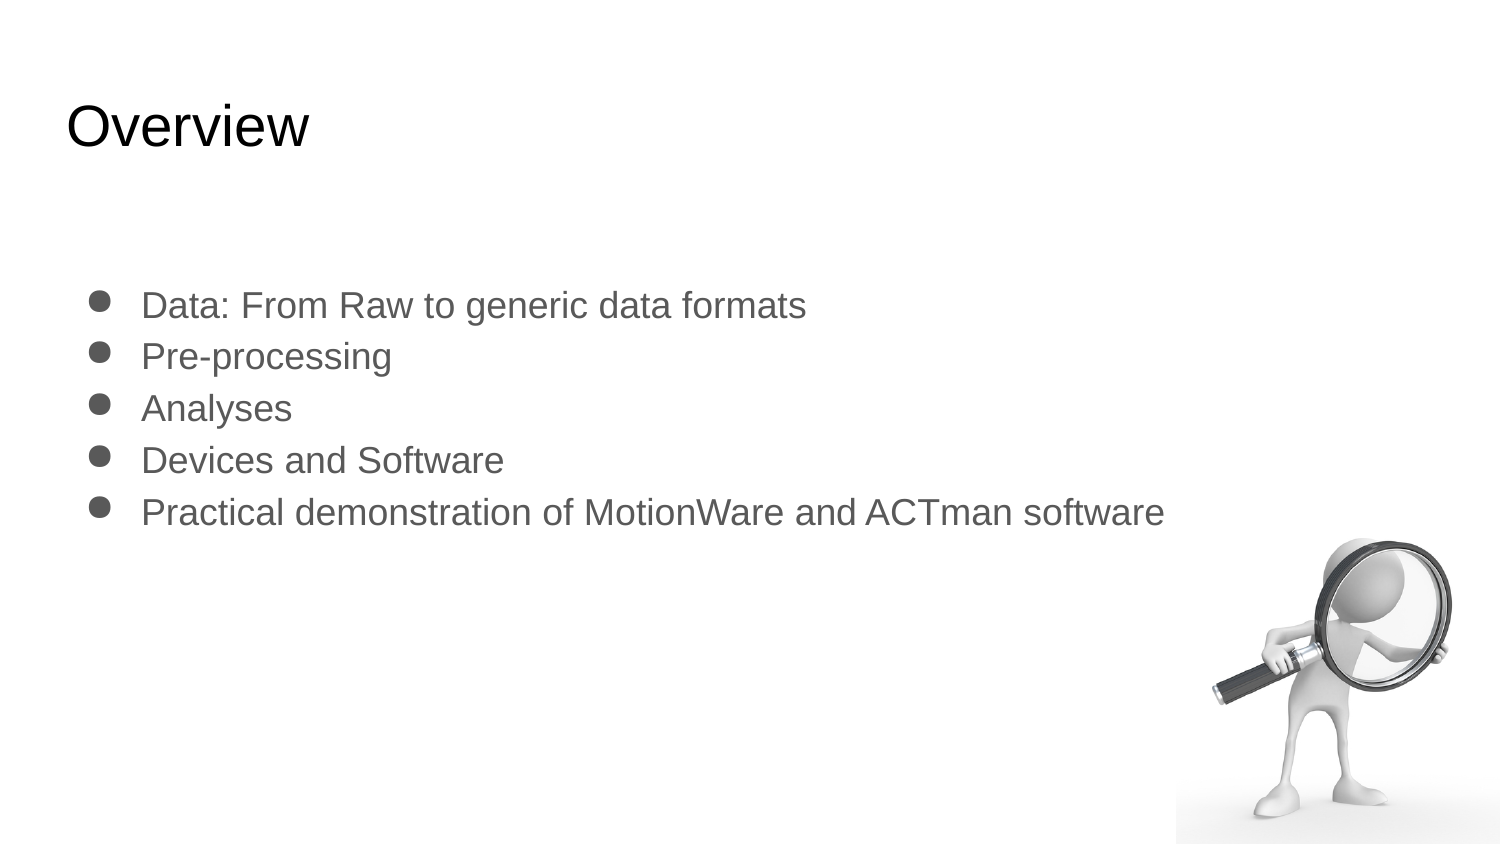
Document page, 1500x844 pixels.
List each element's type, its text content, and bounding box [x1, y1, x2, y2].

title Overview [51, 72, 1449, 167]
list Data: From Raw to generic data formats Pre-processing Analyses Devices and Software Practical demonstration of MotionWare and ACTman software [51, 189, 1449, 750]
picture [1176, 520, 1500, 844]
